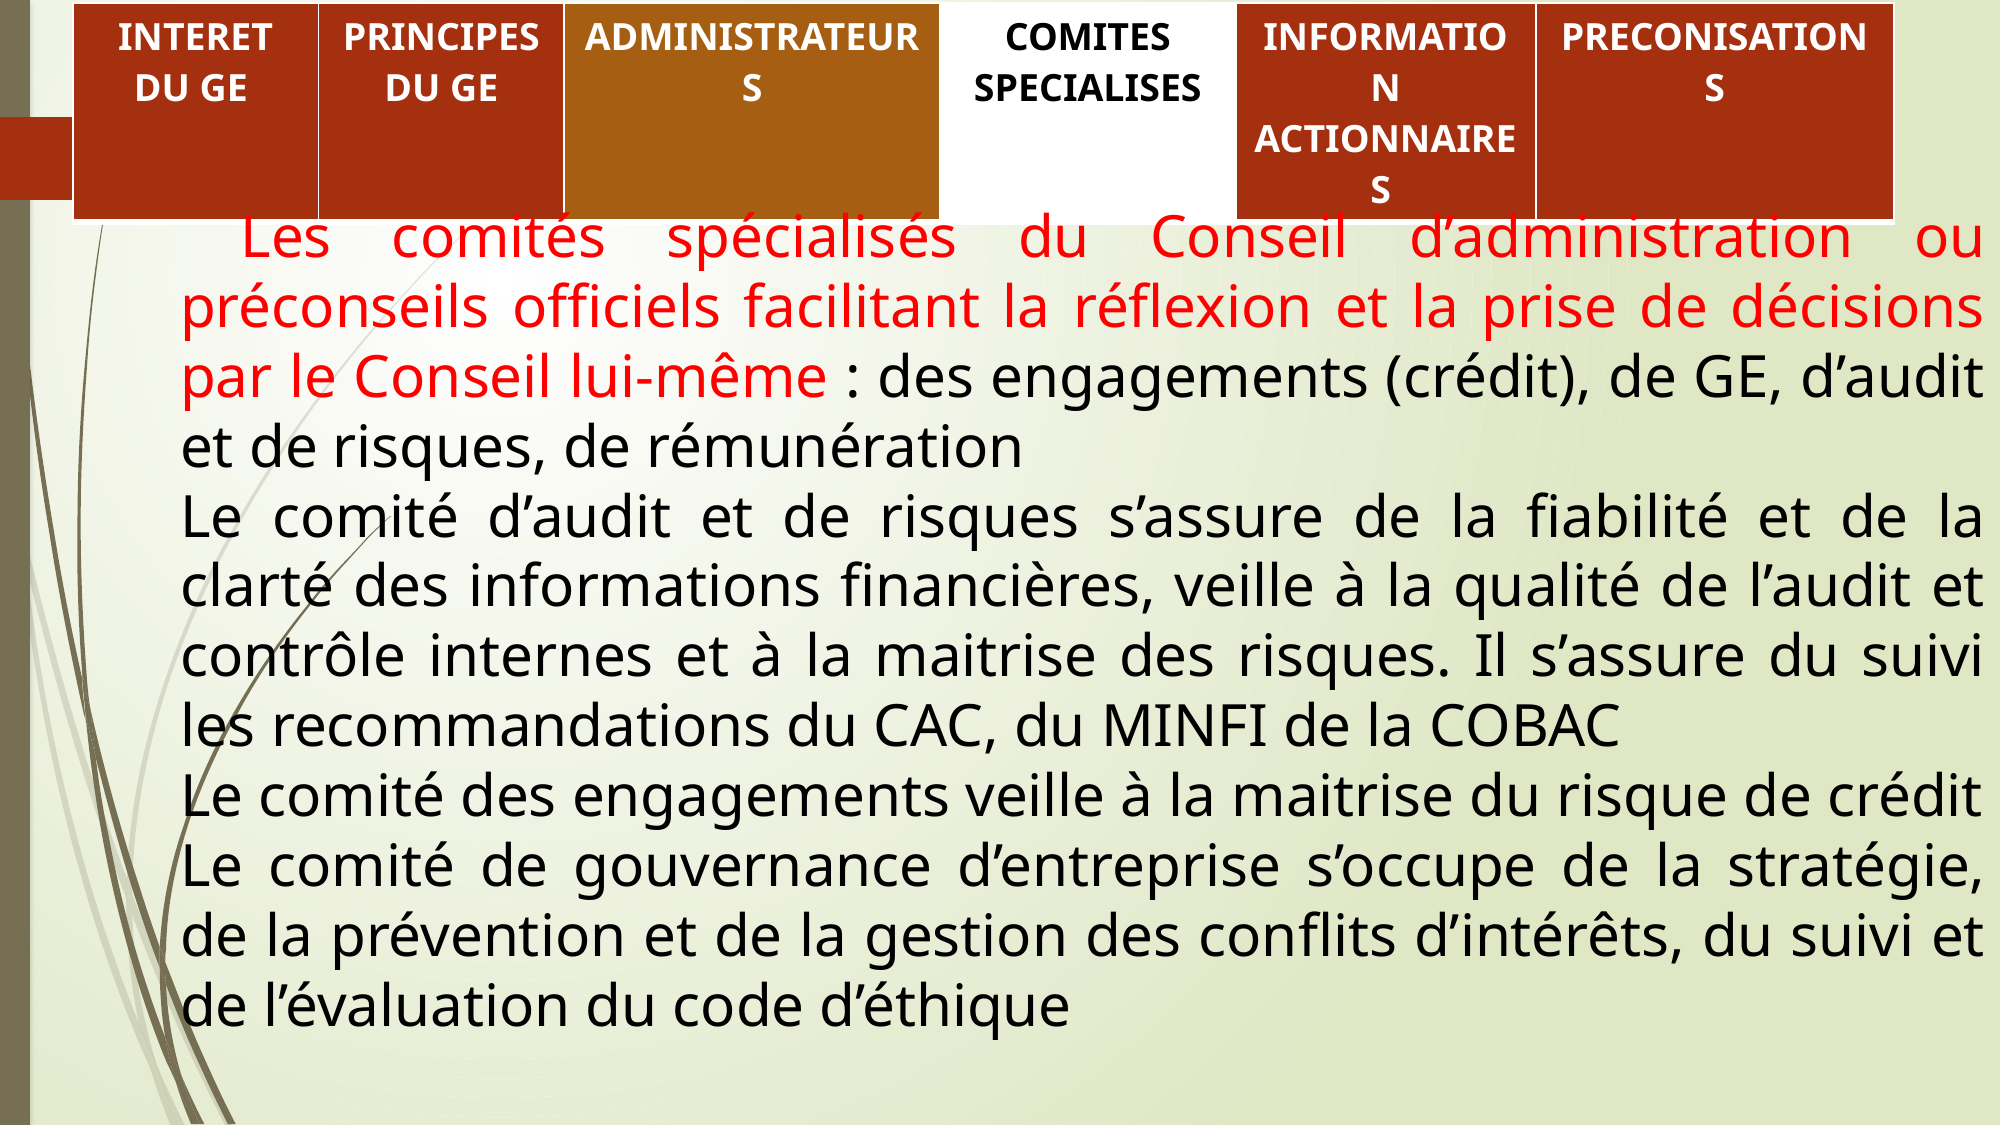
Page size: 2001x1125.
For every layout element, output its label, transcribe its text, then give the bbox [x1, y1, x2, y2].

text_box Les comités spécialisés du Conseil d’administration ou préconseils officiels facilitant la réflexion et la prise de décisions par le Conseil lui-même : des engagements (crédit), de GE, d’audit et de risques, de rémunération Le comité d’audit et de risques s’assure de la fiabilité et de la clarté des informations financières, veille à la qualité de l’audit et contrôle internes et à la maitrise des risques. Il s’assure du suivi les recommandations du CAC, du MINFI de la COBAC Le comité des engagements veille à la maitrise du risque de crédit Le comité de gouvernance d’entreprise s’occupe de la stratégie, de la prévention et de la gestion des conflits d’intérêts, du suivi et de l’évaluation du code d’éthique [165, 191, 2000, 1046]
table_header COMITES SPECIALISES [941, 4, 1235, 191]
table_header PRINCIPES DU GE [319, 4, 563, 191]
table_header INTERET DU GE [74, 4, 318, 219]
table_header ADMINISTRATEURS [565, 4, 939, 191]
table_header PRECONISATIONS [1537, 4, 1893, 191]
table_header INFORMATION ACTIONNAIRES [1237, 4, 1535, 191]
